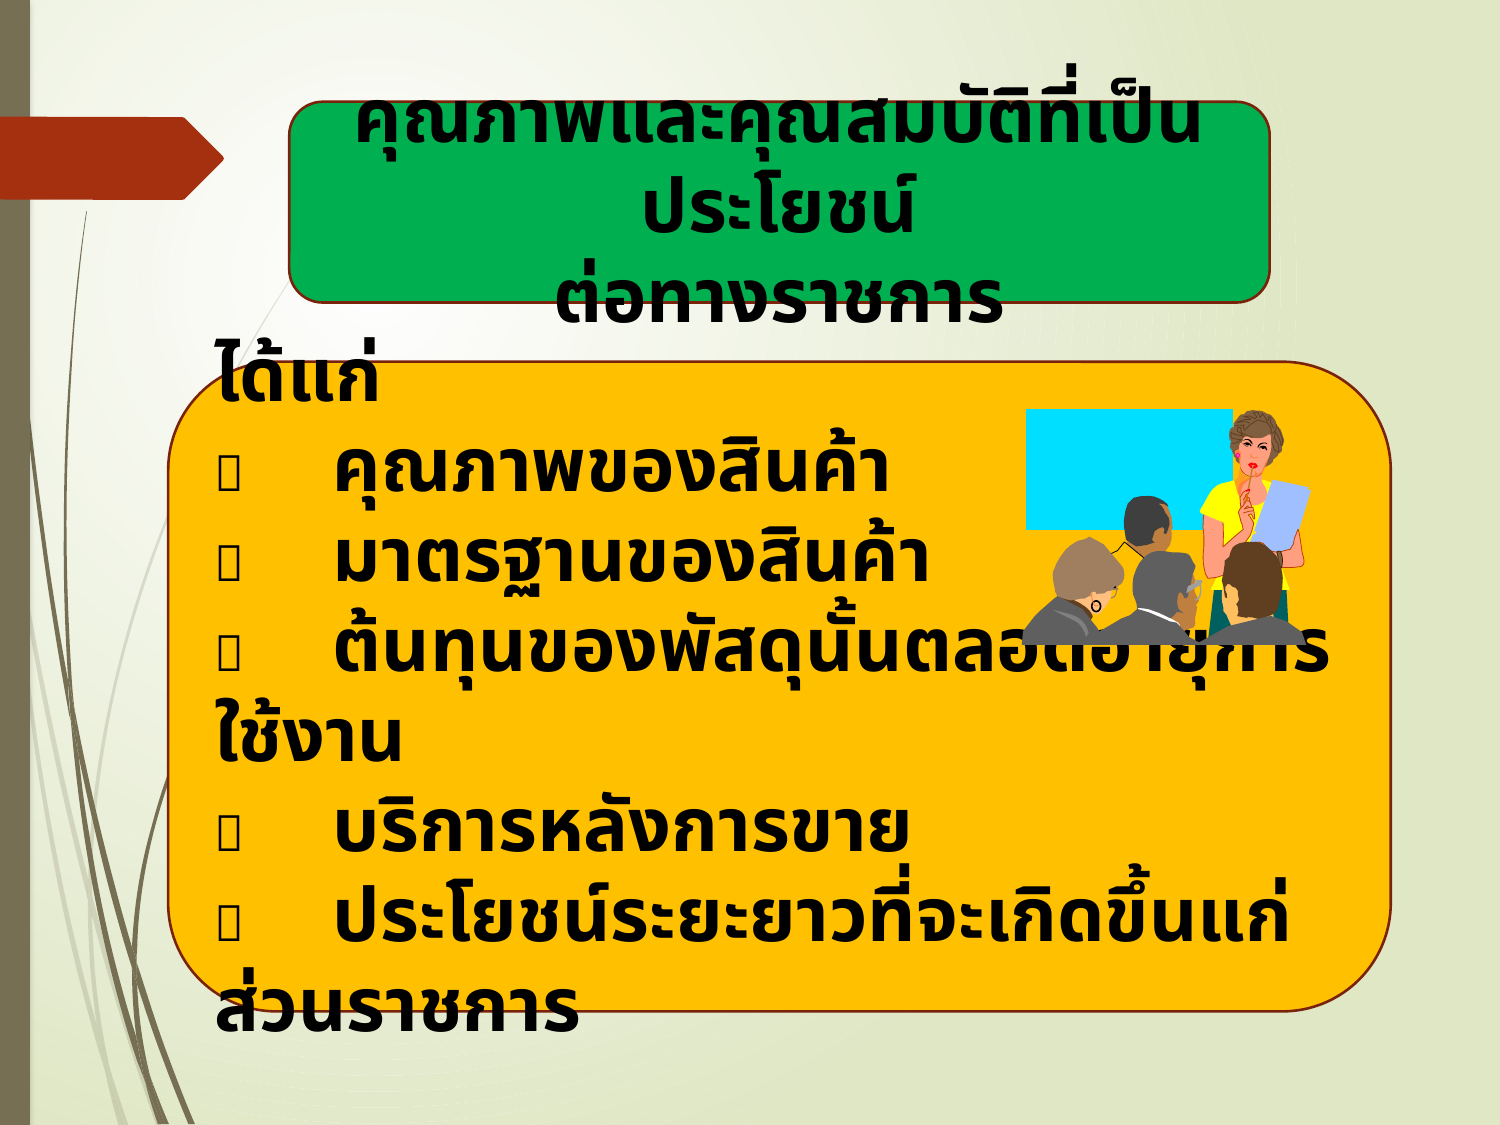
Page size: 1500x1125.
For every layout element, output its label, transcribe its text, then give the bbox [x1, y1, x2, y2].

picture [1021, 408, 1311, 646]
text_box ได้แก่  คุณภาพของสินค้า  มาตรฐานของสินค้า  ต้นทุนของพัสดุนั้นตลอดอายุการใช้งาน  บริการหลังการขาย  ประโยชน์ระยะยาวที่จะเกิดขึ้นแก่ส่วนราชการ [166, 360, 1393, 1013]
text_box คุณภาพและคุณสมบัติที่เป็นประโยชน์ ต่อทางราชการ [287, 100, 1271, 304]
